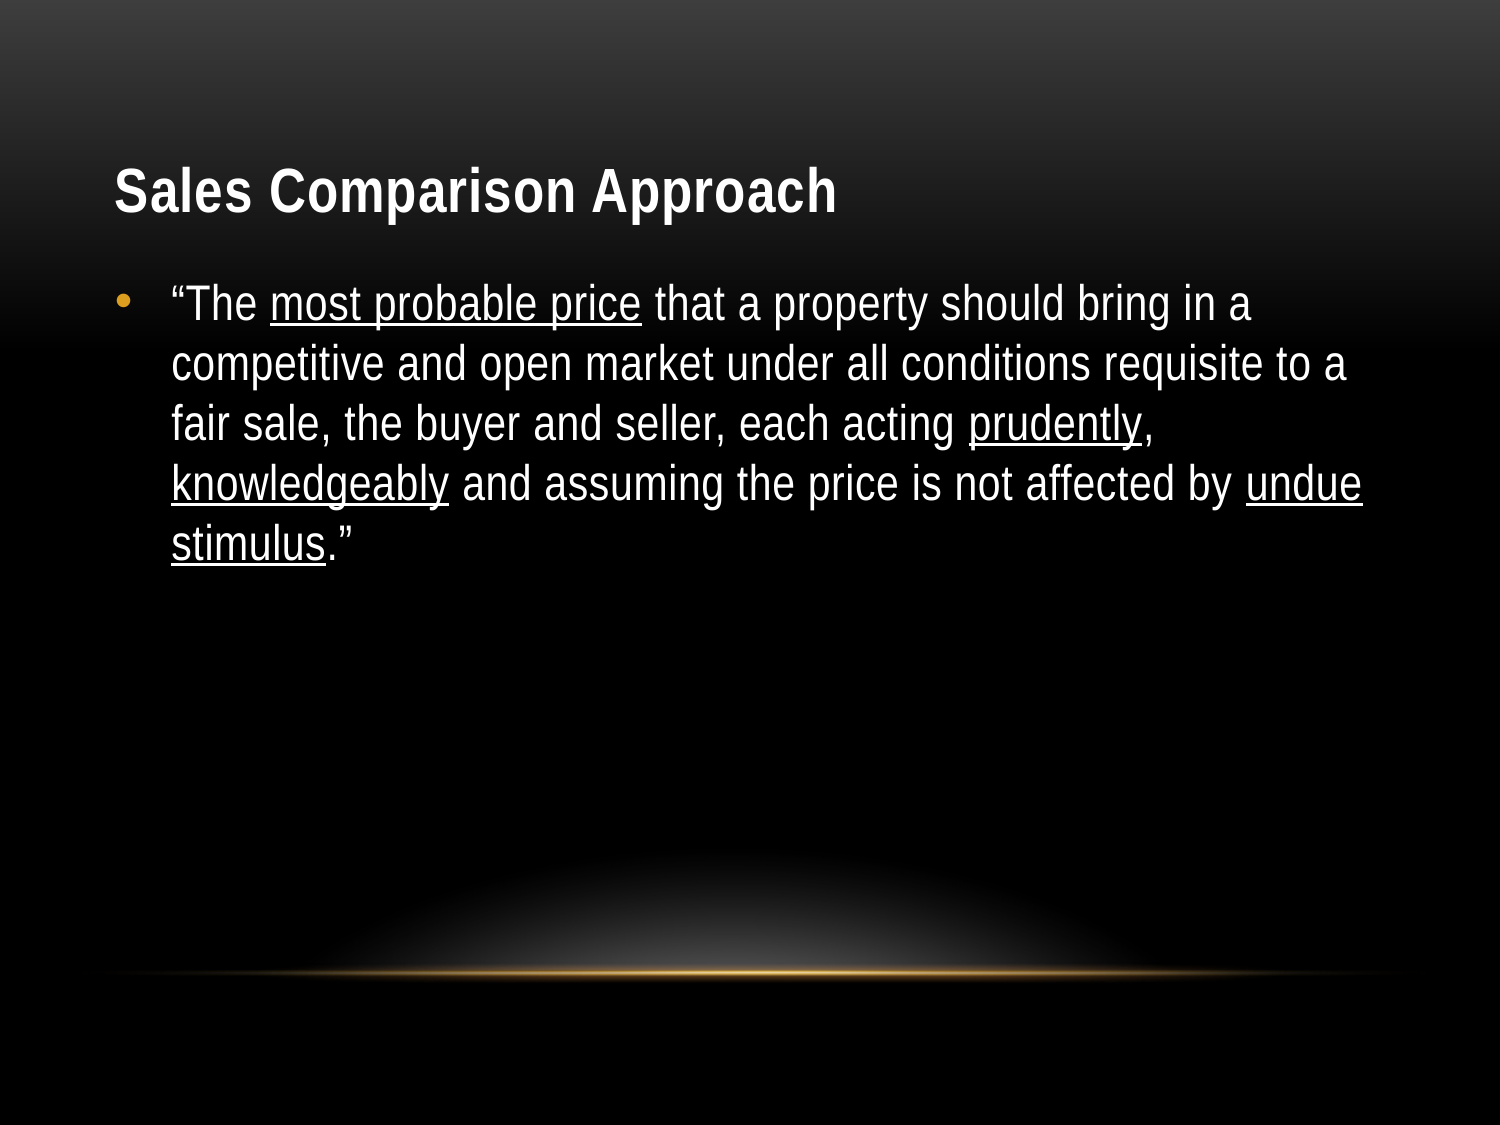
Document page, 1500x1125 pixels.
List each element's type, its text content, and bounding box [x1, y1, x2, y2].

picture [0, 0, 1500, 1125]
list “The most probable price that a property should bring in a competitive and open market under all conditions requisite to a fair sale, the buyer and seller, each acting prudently, knowledgeably and assuming the price is not affected by undue stimulus.” [99, 262, 1400, 938]
title Sales Comparison Approach [99, 45, 1400, 233]
